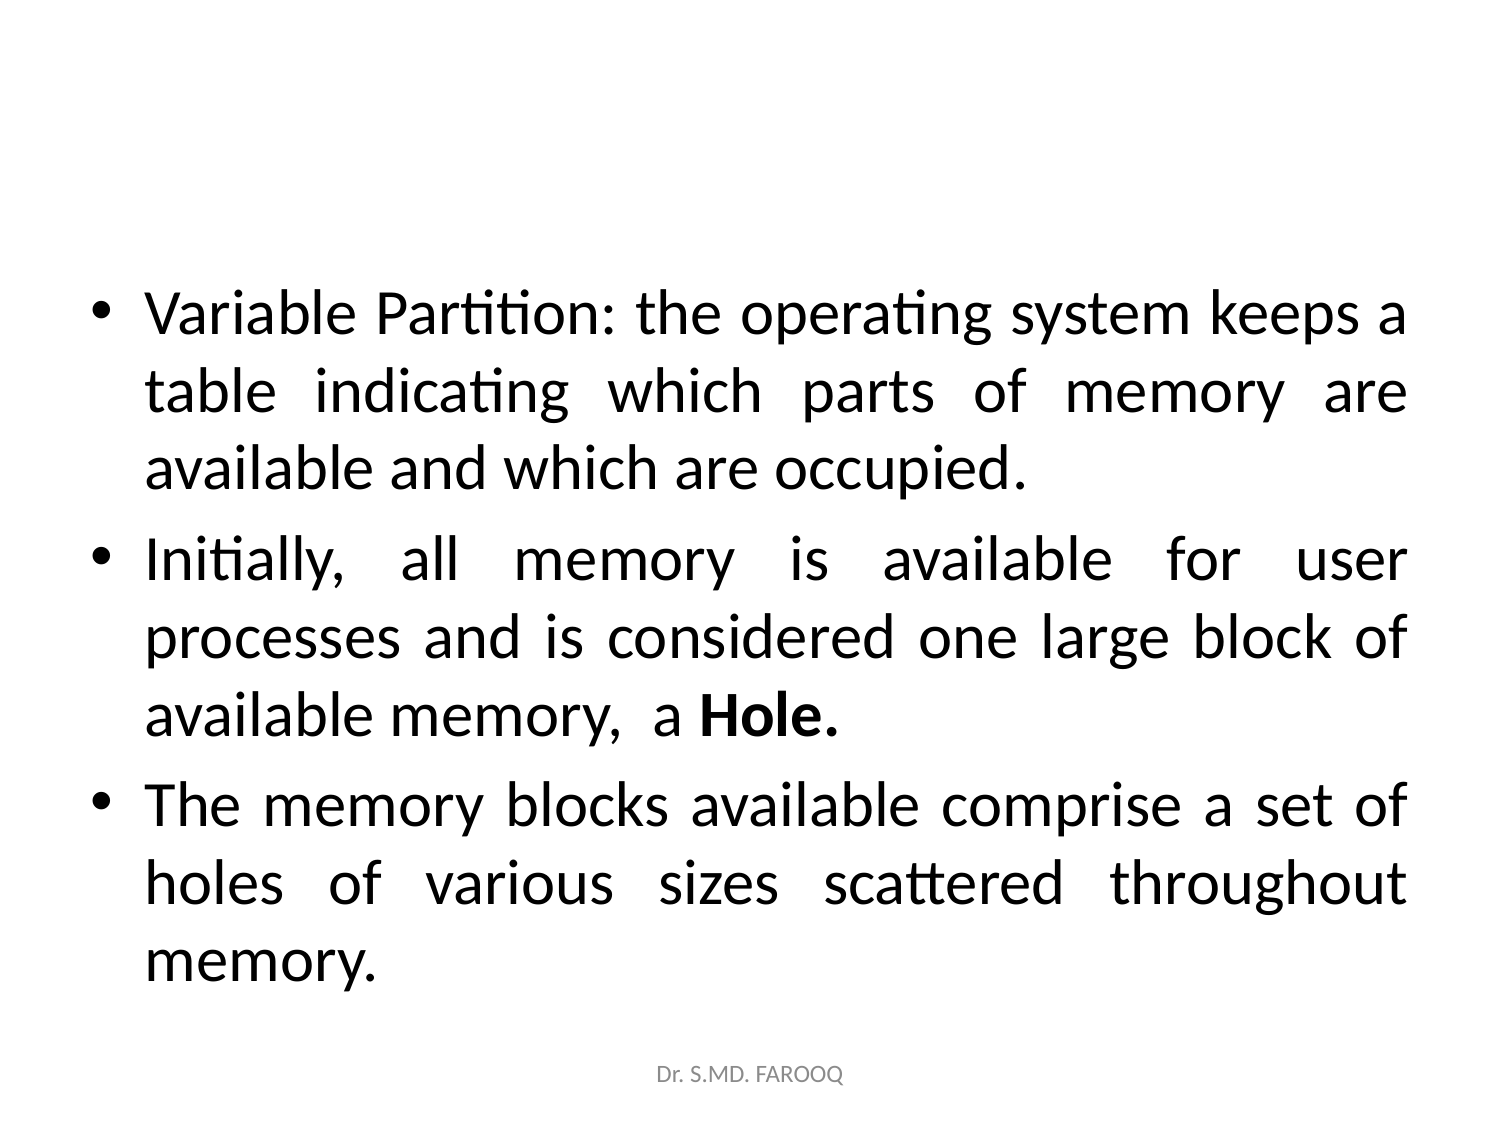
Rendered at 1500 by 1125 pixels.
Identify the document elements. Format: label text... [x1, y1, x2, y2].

footer Dr. S.MD. FAROOQ [512, 1042, 988, 1103]
list Variable Partition: the operating system keeps a table indicating which parts of memory are available and which are occupied. Initially, all memory is available for user processes and is considered one large block of available memory, a Hole. The memory blocks available comprise a set of holes of various sizes scattered throughout memory. [75, 262, 1425, 1005]
